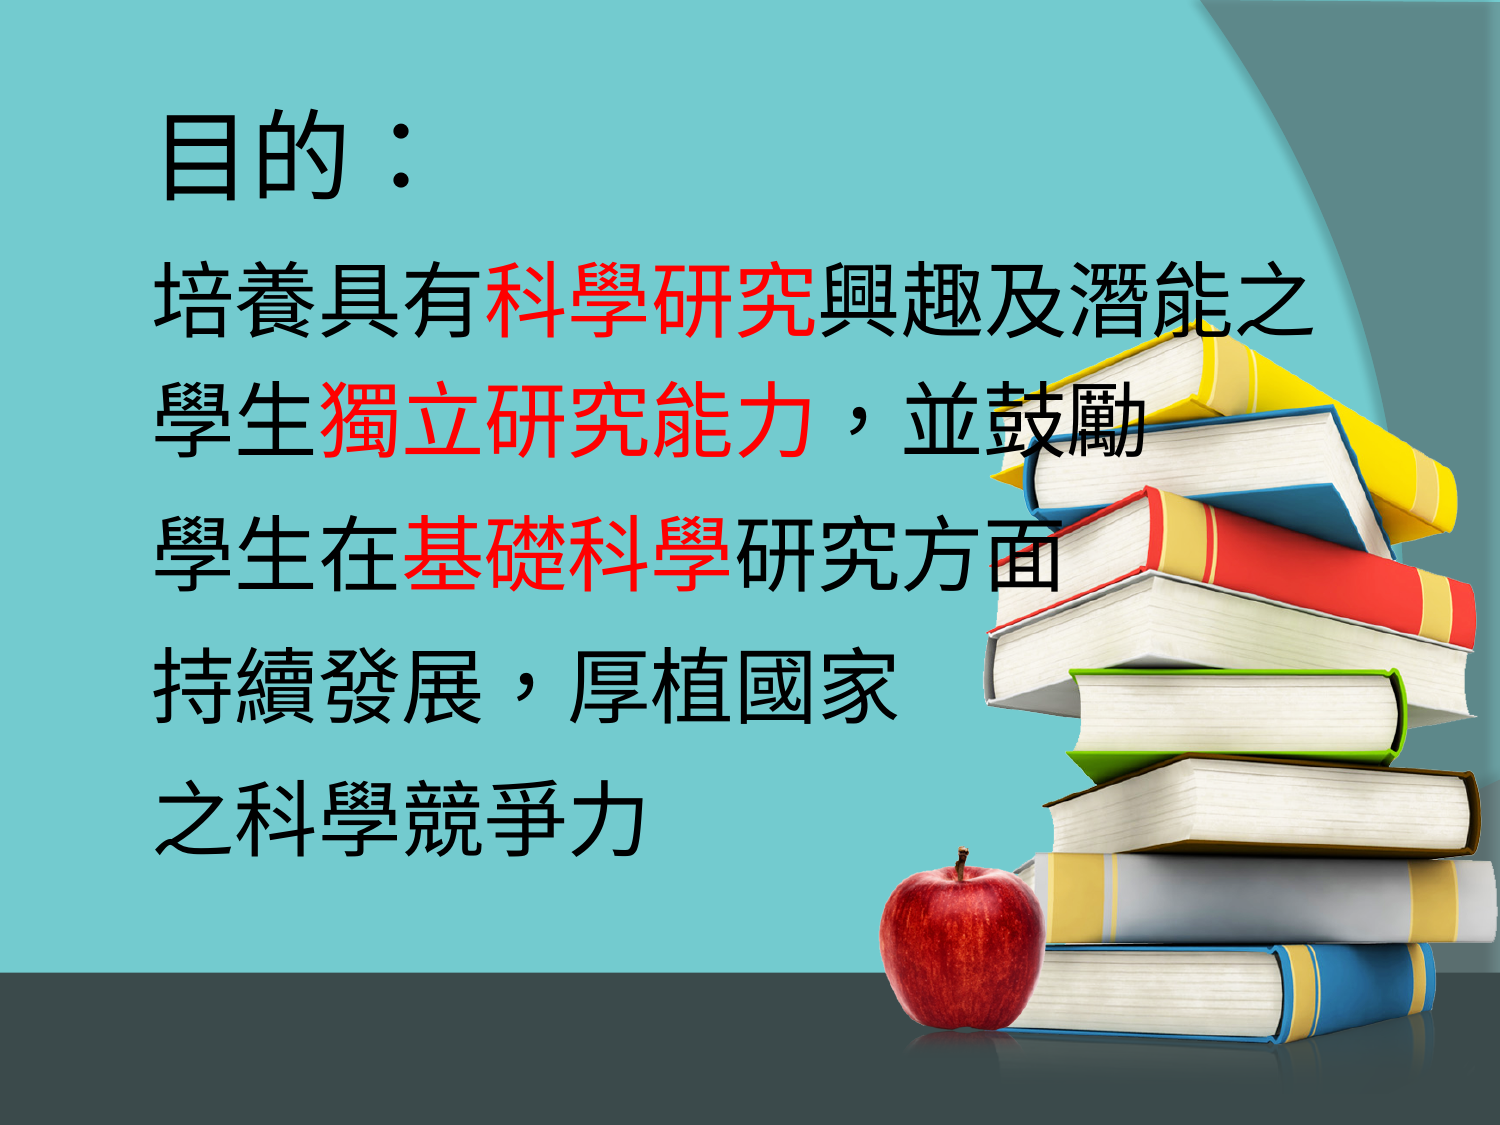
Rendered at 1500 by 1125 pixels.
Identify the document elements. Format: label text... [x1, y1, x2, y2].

picture [878, 316, 1500, 1094]
list 目的： 培養具有科學研究興趣及潛能之學生獨立研究能力，並鼓勵 學生在基礎科學研究方面 持續發展，厚植國家 之科學競爭力 [136, 70, 1352, 929]
